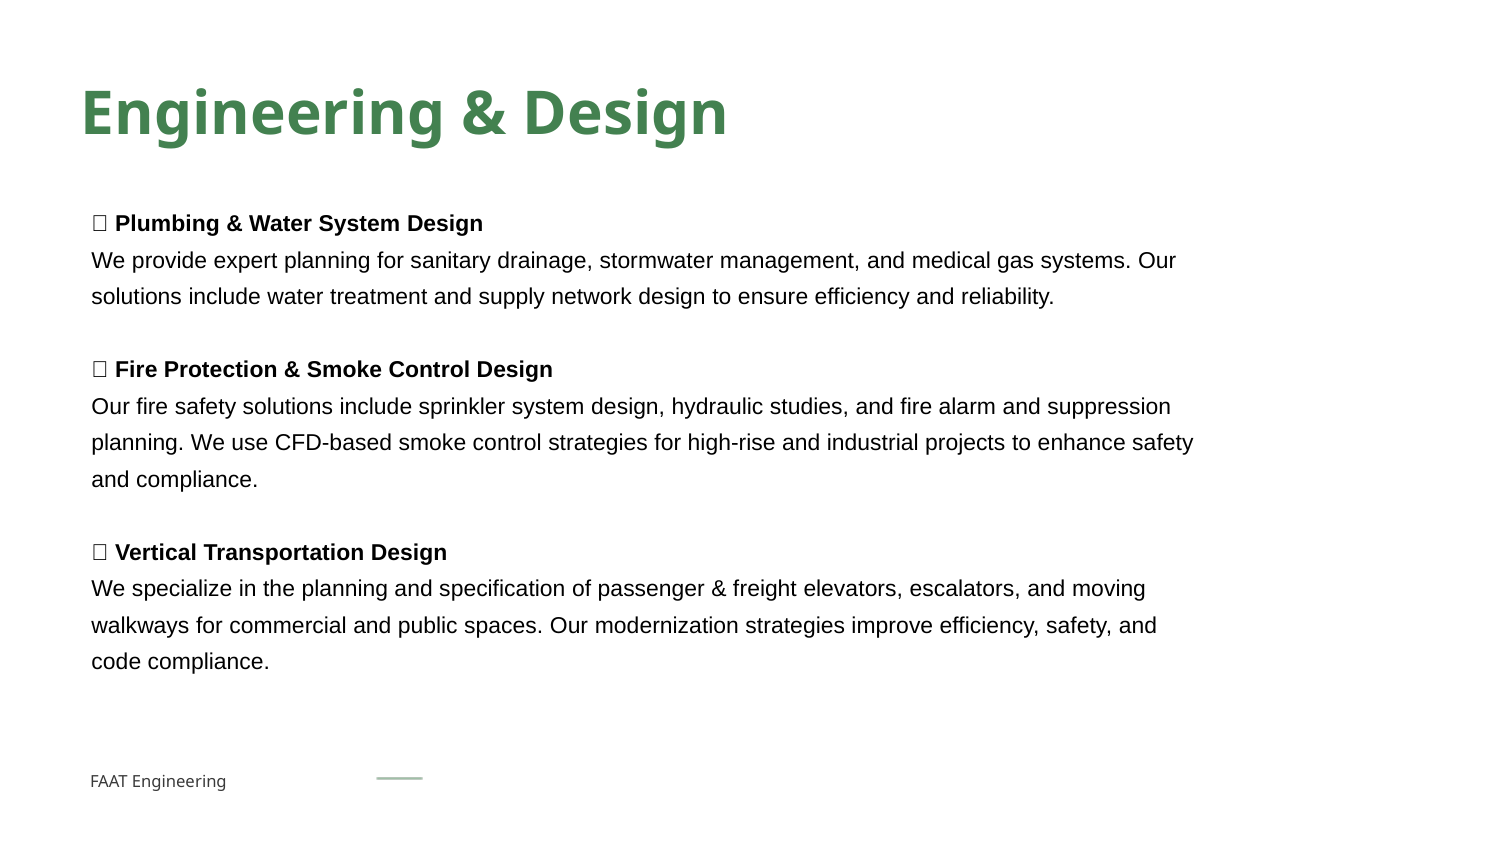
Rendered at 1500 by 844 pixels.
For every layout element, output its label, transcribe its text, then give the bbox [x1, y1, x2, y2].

text_box FAAT Engineering [90, 765, 474, 792]
text_box ✅ Plumbing & Water System Design We provide expert planning for sanitary drainage, stormwater management, and medical gas systems. Our solutions include water treatment and supply network design to ensure efficiency and reliability. ✅ Fire Protection & Smoke Control Design Our fire safety solutions include sprinkler system design, hydraulic studies, and fire alarm and suppression planning. We use CFD-based smoke control strategies for high-rise and industrial projects to enhance safety and compliance. ✅ Vertical Transportation Design We specialize in the planning and specification of passenger & freight elevators, escalators, and moving walkways for commercial and public spaces. Our modernization strategies improve efficiency, safety, and code compliance. [80, 188, 1216, 633]
text_box Engineering & Design [80, 56, 896, 148]
picture [355, 767, 444, 791]
